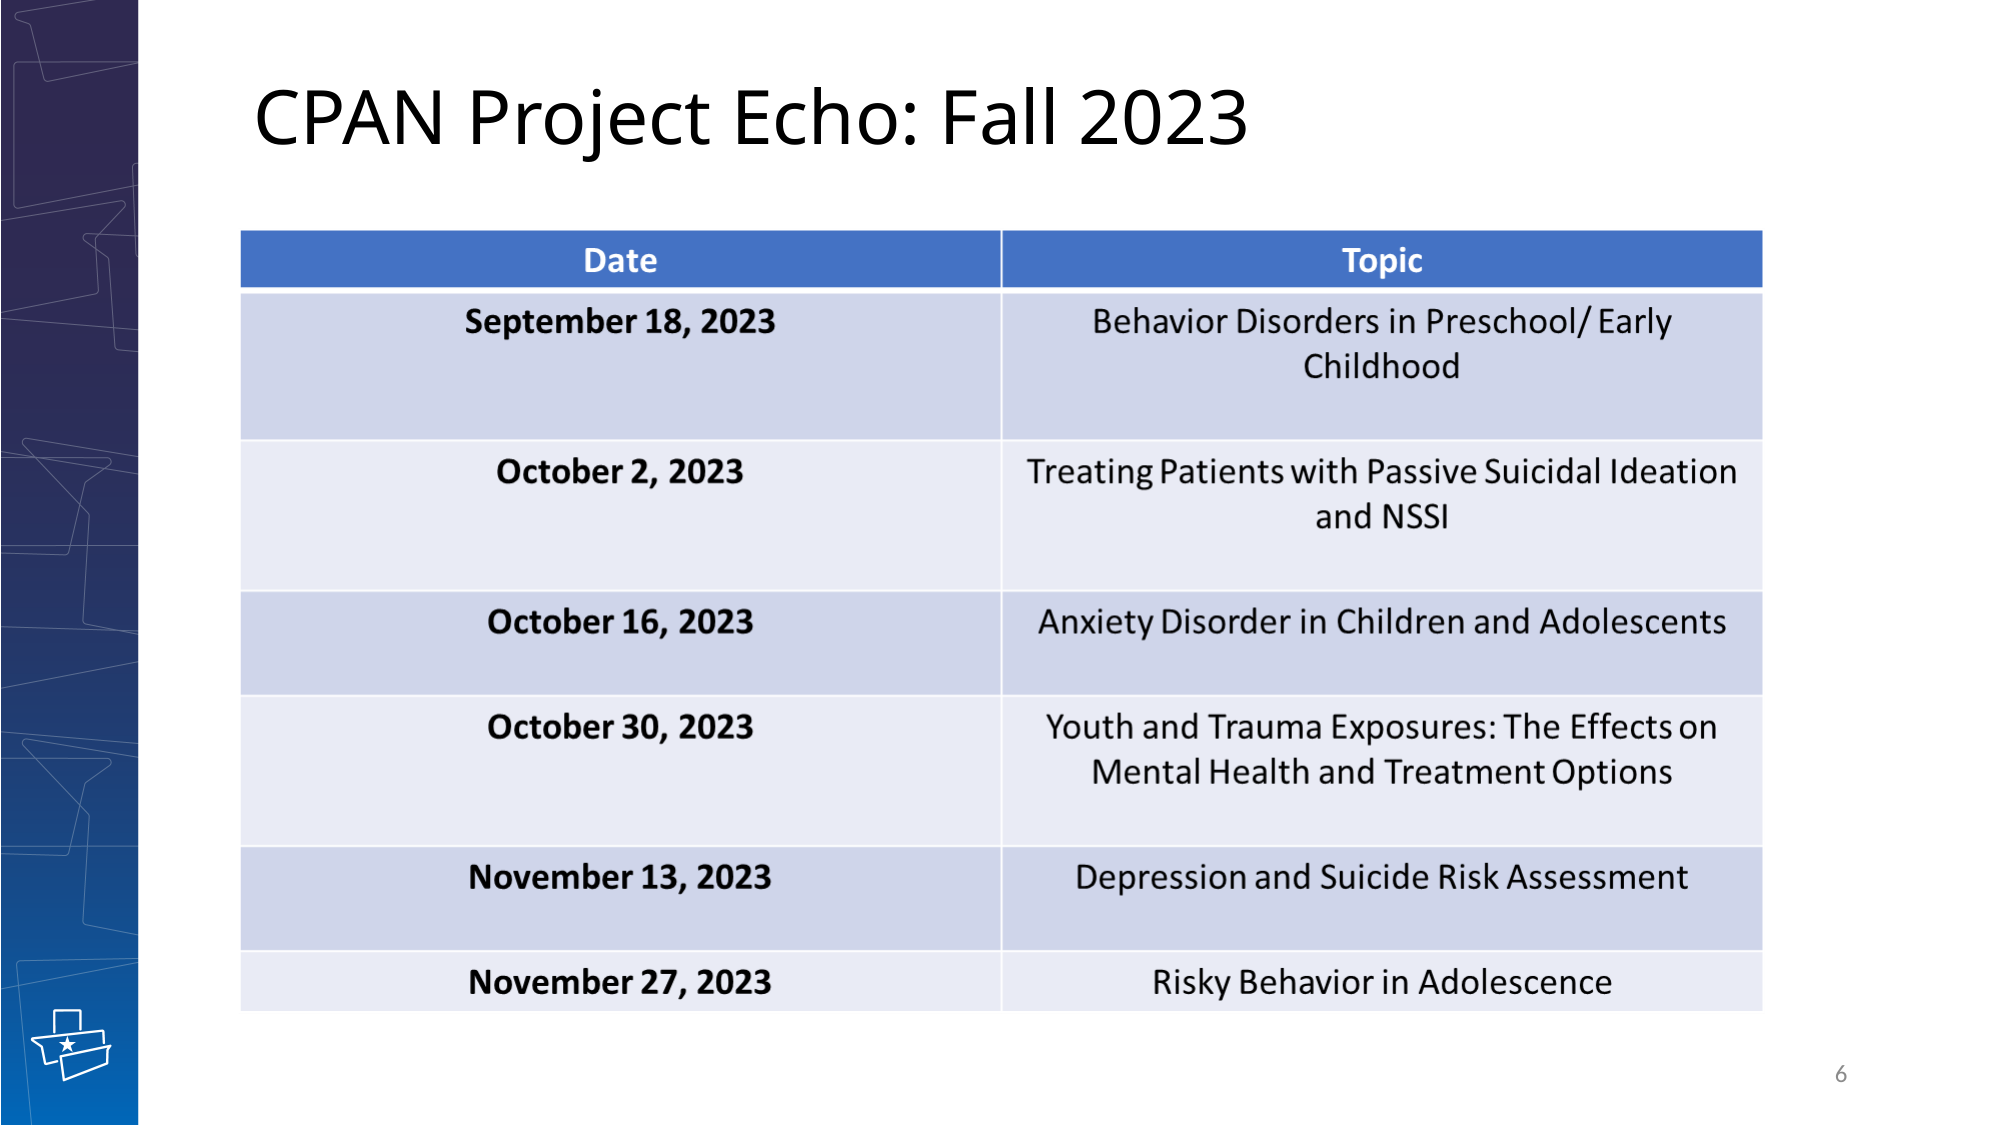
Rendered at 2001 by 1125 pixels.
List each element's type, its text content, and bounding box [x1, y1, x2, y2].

title CPAN Project Echo: Fall 2023 [238, 72, 1907, 286]
slide_number 6 [1412, 1042, 1863, 1103]
picture [1, 0, 1999, 1125]
